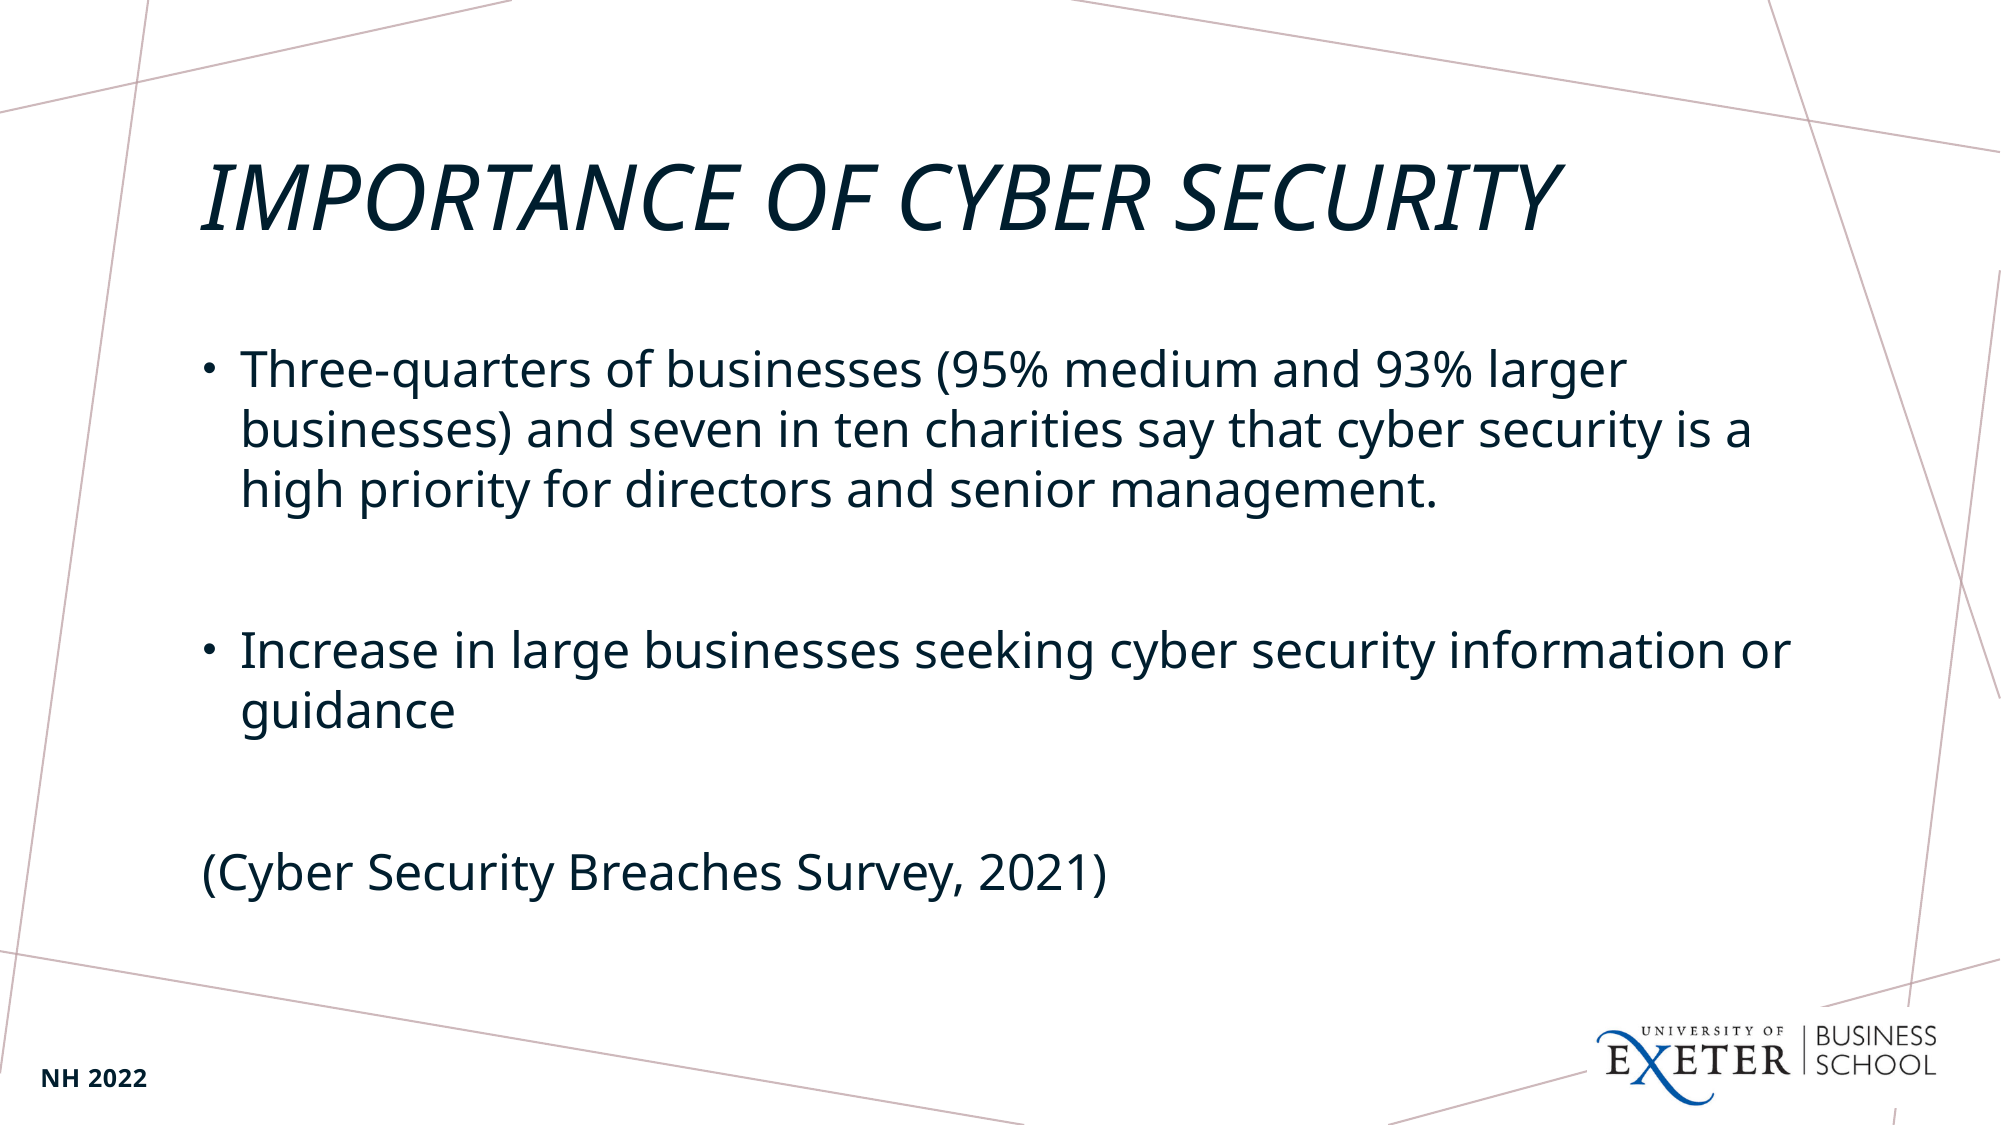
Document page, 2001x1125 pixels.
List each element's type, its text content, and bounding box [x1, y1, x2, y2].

list Three-quarters of businesses (95% medium and 93% larger businesses) and seven in ten charities say that cyber security is a high priority for directors and senior management. Increase in large businesses seeking cyber security information or guidance (Cyber Security Breaches Survey, 2021) [187, 329, 1813, 990]
title Importance of cyber security [187, 87, 1813, 315]
footer NH 2022 [25, 1049, 764, 1110]
picture [1587, 1007, 1948, 1108]
